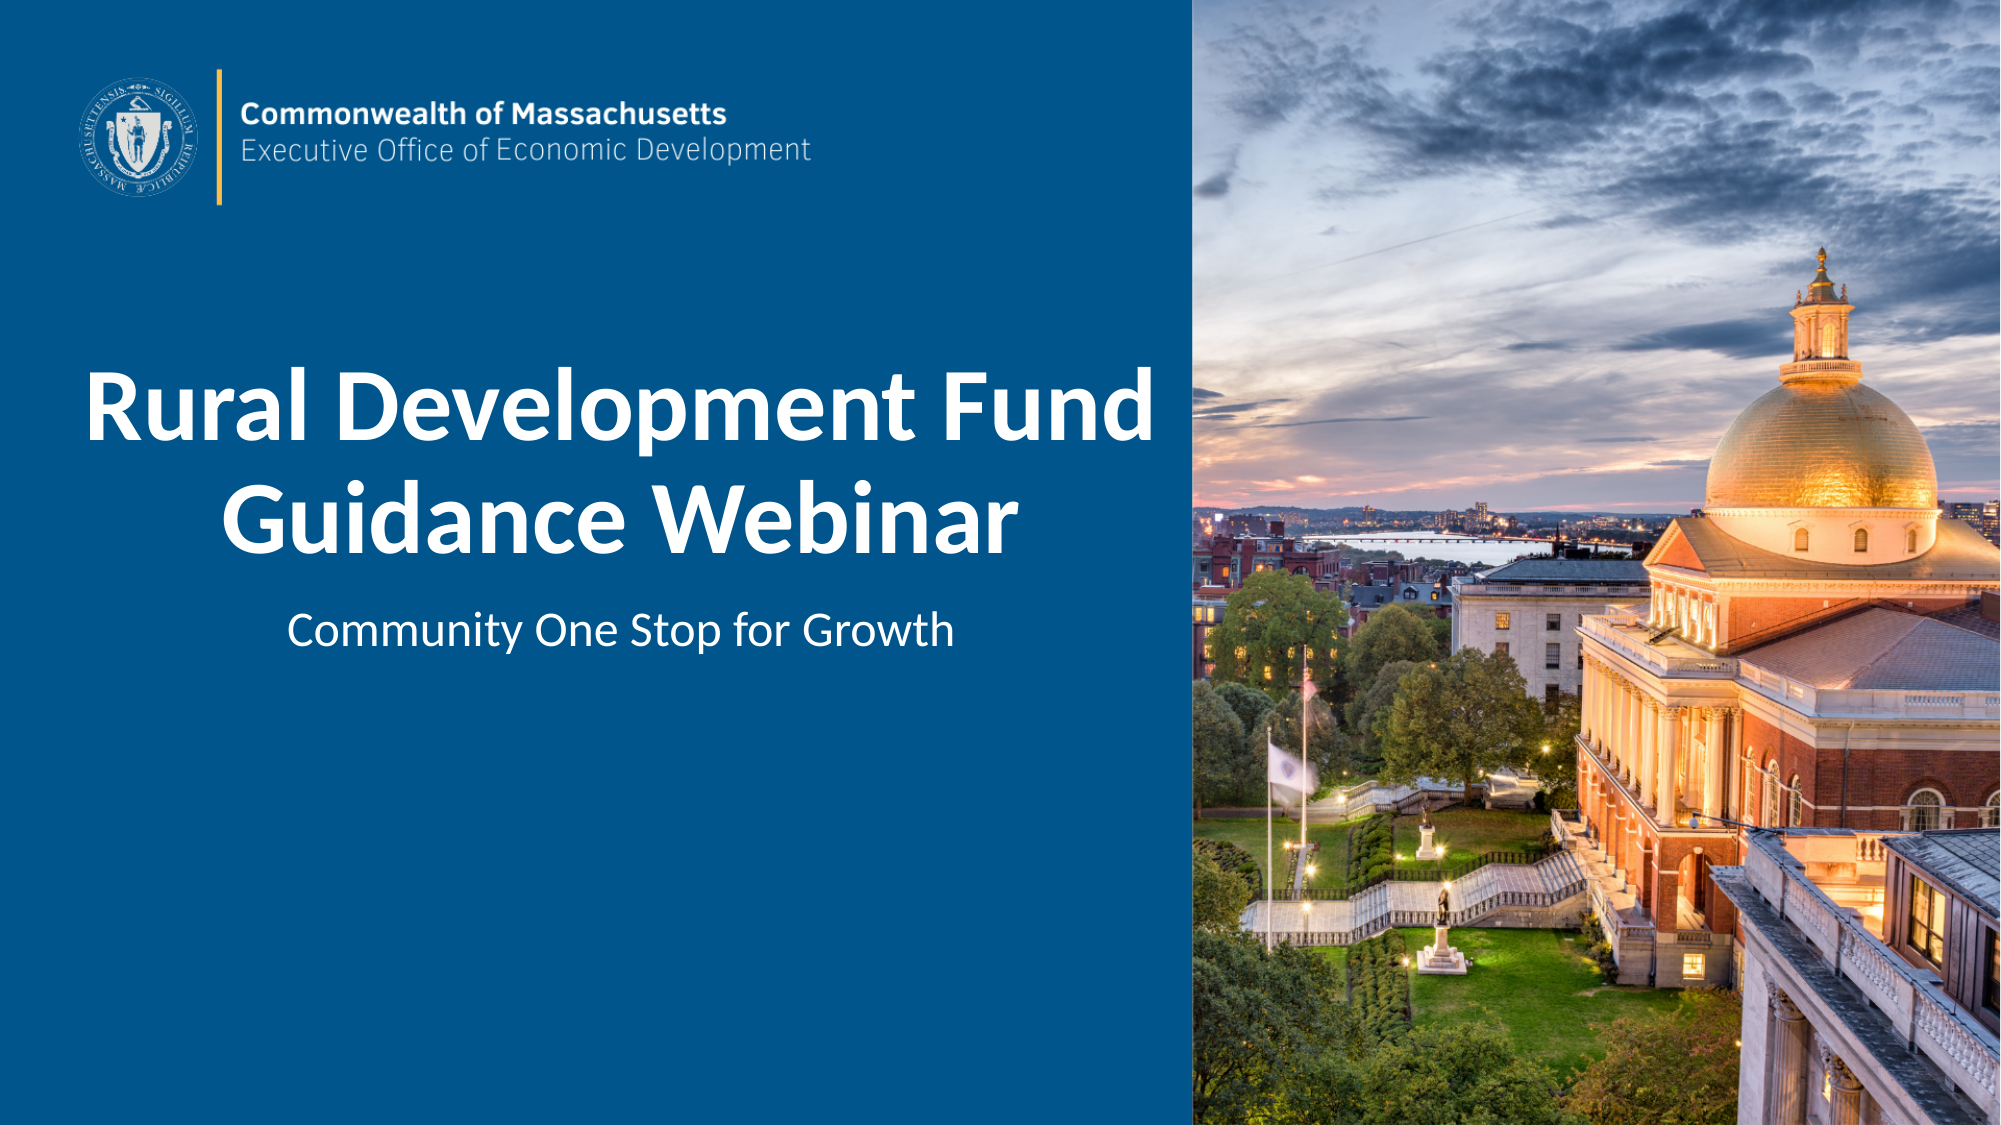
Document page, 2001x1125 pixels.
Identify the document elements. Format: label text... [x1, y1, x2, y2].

subtitle Community One Stop for Growth [84, 590, 1159, 819]
title Rural Development Fund Guidance Webinar [84, 348, 1159, 576]
picture [0, 0, 2001, 1125]
